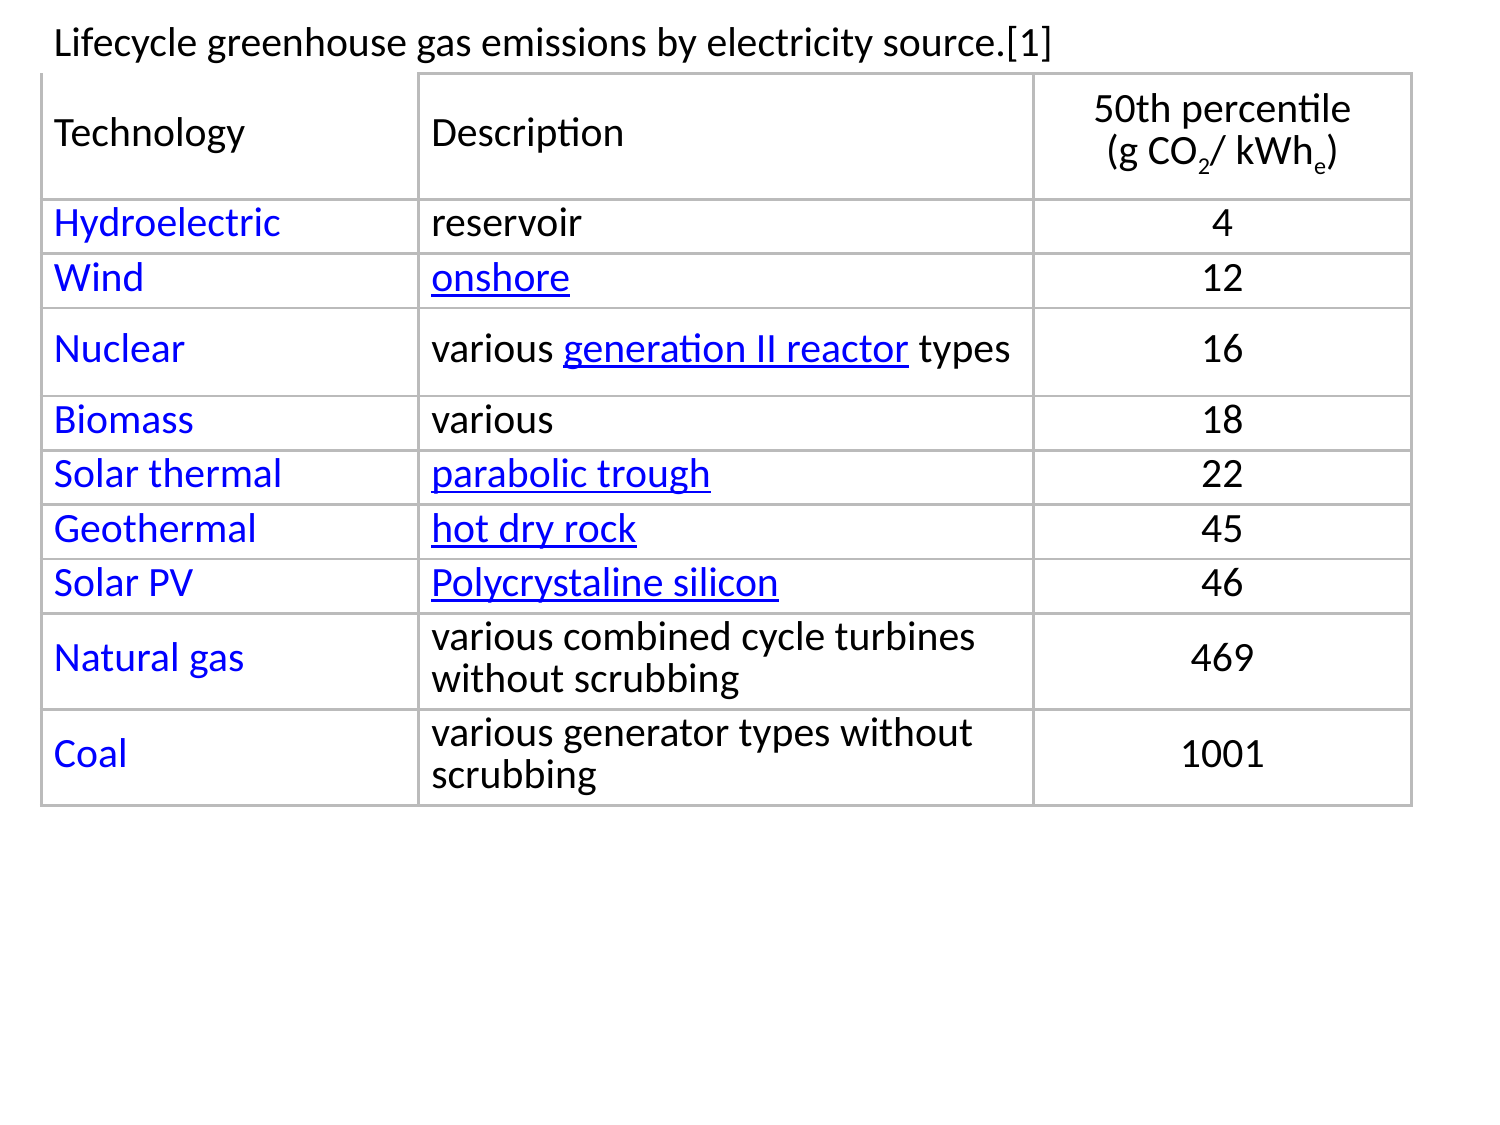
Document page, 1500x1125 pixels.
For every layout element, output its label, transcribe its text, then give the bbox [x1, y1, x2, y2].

table_cell 16 [1035, 309, 1410, 395]
table_cell 22 [1035, 452, 1410, 503]
table_cell Natural gas [43, 615, 417, 708]
table_cell Description [420, 75, 1032, 198]
table_cell Wind [43, 255, 417, 307]
table_cell various combined cycle turbines without scrubbing [420, 615, 1032, 708]
table_cell 50th percentile (g CO2/ kWhe) [1035, 75, 1410, 198]
table_cell onshore [420, 255, 1032, 307]
table_cell Hydroelectric [43, 201, 417, 252]
table_cell Solar thermal [43, 452, 417, 503]
table_cell 469 [1035, 615, 1410, 708]
table_header Lifecycle greenhouse gas emissions by electricity source.[1] [41, 19, 1411, 73]
table_cell 12 [1035, 255, 1410, 307]
table_cell 18 [1035, 397, 1410, 449]
table_cell Solar PV [43, 560, 417, 612]
table_cell hot dry rock [420, 506, 1032, 558]
table_cell Geothermal [43, 506, 417, 558]
table_cell various generation II reactor types [420, 309, 1032, 395]
table_cell 46 [1035, 560, 1410, 612]
table_cell Coal [43, 711, 417, 804]
table_cell various [420, 397, 1032, 449]
table_cell parabolic trough [420, 452, 1032, 503]
table_cell various generator types without scrubbing [420, 711, 1032, 804]
table_cell 45 [1035, 506, 1410, 558]
table_cell Polycrystaline silicon [420, 560, 1032, 612]
table_cell reservoir [420, 201, 1032, 252]
table_cell 4 [1035, 201, 1410, 252]
table_cell 1001 [1035, 711, 1410, 804]
table_cell Technology [43, 73, 417, 198]
table_cell Nuclear [43, 309, 417, 395]
table_cell Biomass [43, 397, 417, 449]
